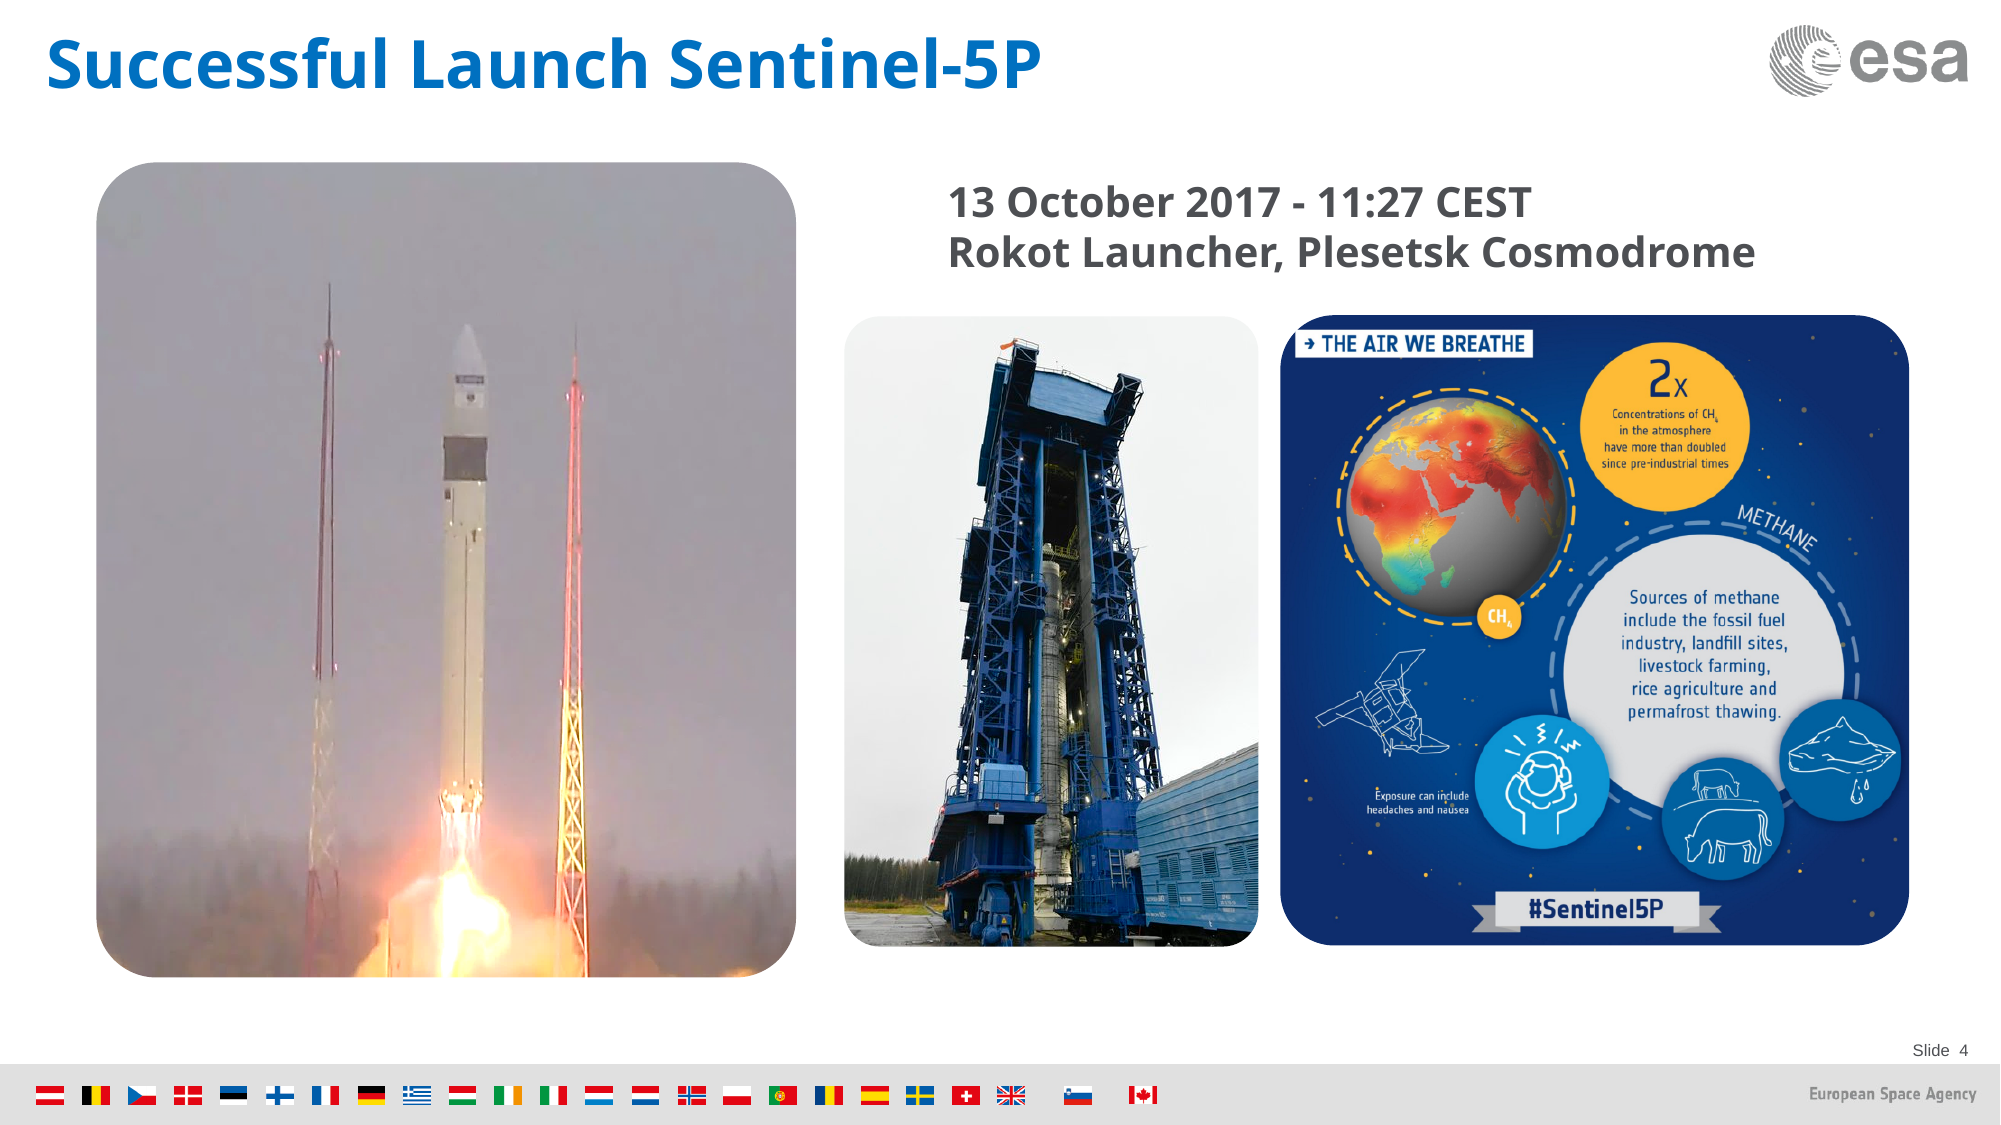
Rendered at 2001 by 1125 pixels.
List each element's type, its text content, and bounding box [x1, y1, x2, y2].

picture [1280, 314, 1910, 946]
picture [0, 1064, 2000, 1125]
picture [1769, 25, 1968, 109]
picture [844, 316, 1259, 947]
picture [96, 162, 797, 978]
text_box 13 October 2017 - 11:27 CEST Rokot Launcher, Plesetsk Cosmodrome [932, 168, 2000, 284]
title Successful Launch Sentinel-5P [31, 13, 1601, 110]
